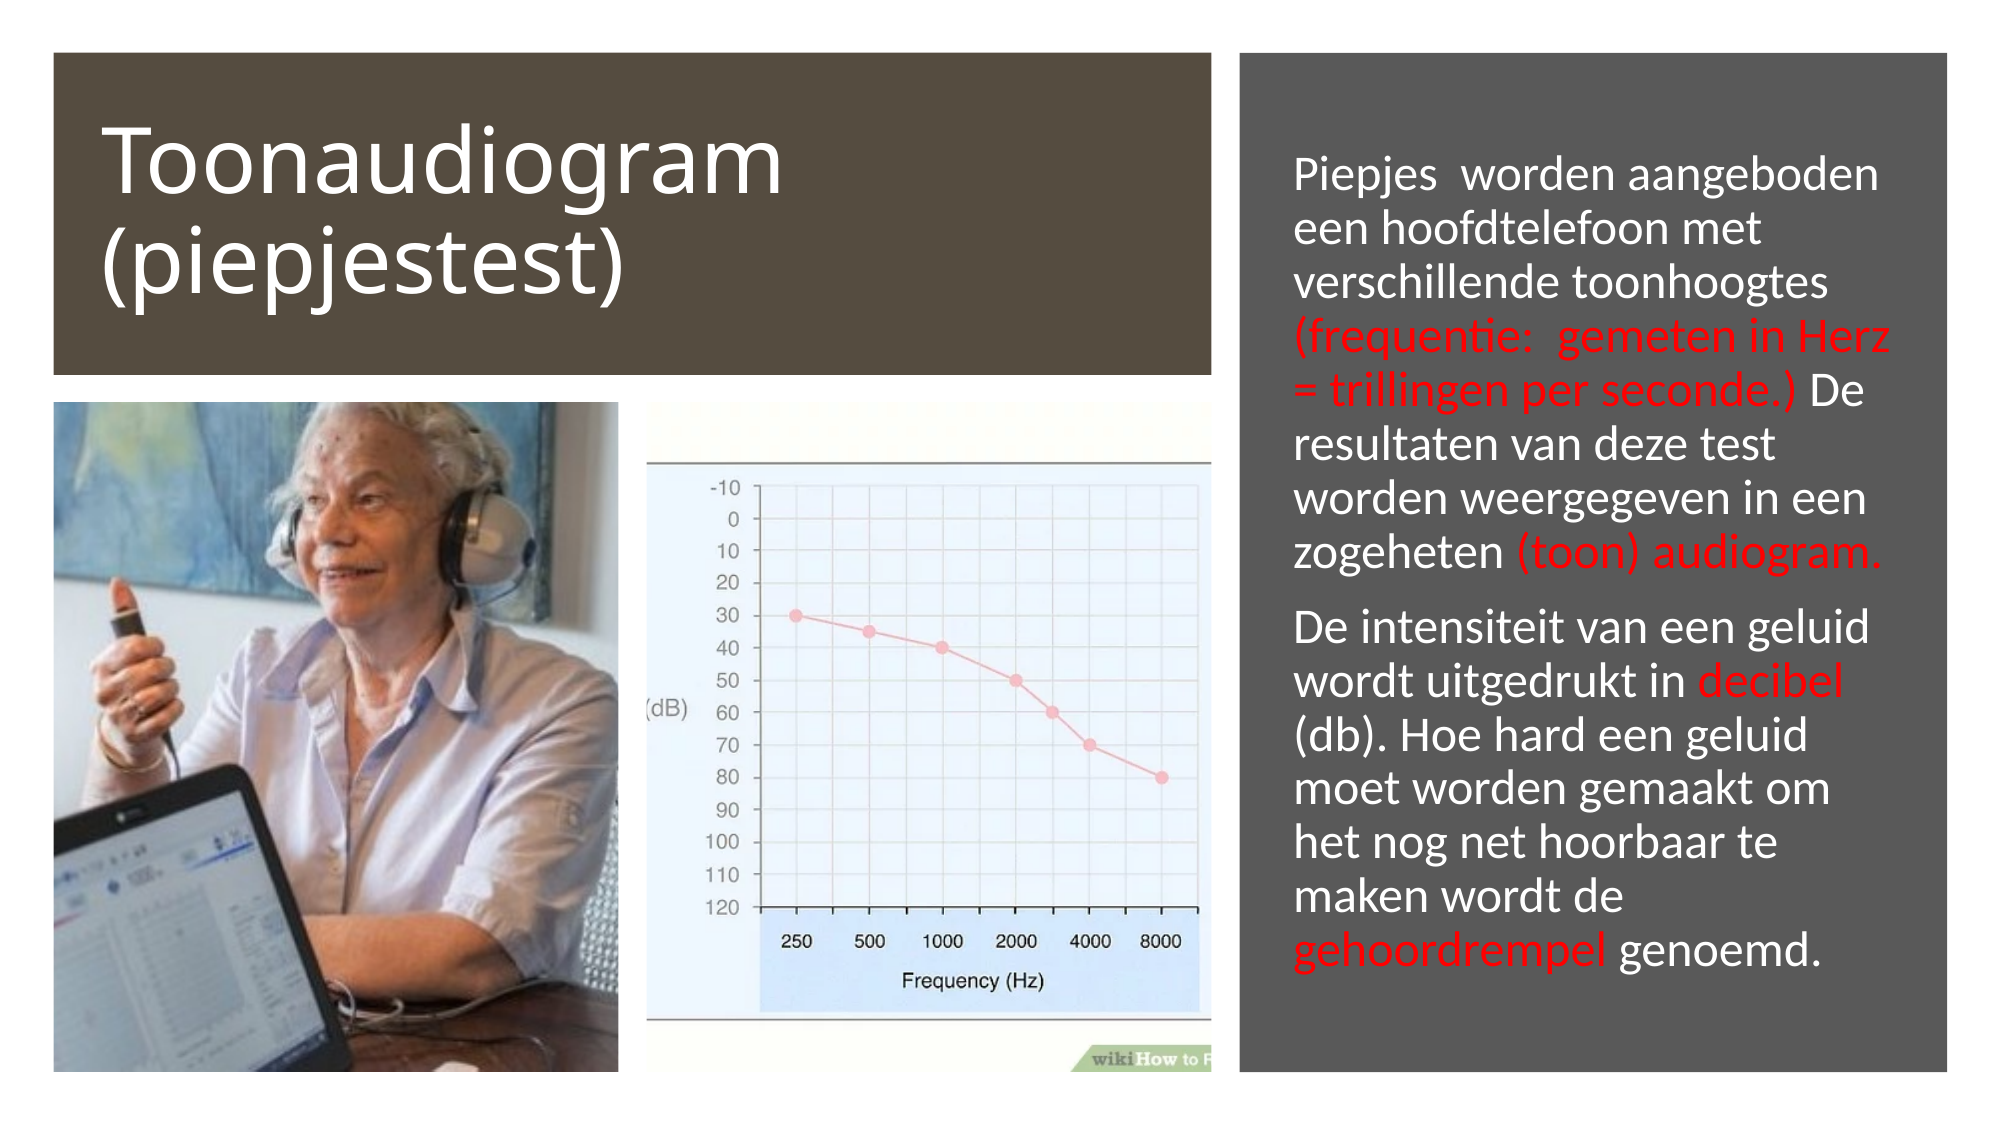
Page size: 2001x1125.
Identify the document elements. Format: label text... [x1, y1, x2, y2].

title Toonaudiogram (piepjestest) [85, 80, 1168, 348]
list Piepjes worden aangeboden een hoofdtelefoon met verschillende toonhoogtes (frequentie: gemeten in Herz = trillingen per seconde.) De resultaten van deze test worden weergegeven in een zogeheten (toon) audiogram. De intensiteit van een geluid wordt uitgedrukt in decibel (db). Hoe hard een geluid moet worden gemaakt om het nog net hoorbaar te maken wordt de gehoordrempel genoemd. [1278, 85, 1914, 1040]
text_box [53, 52, 1212, 376]
picture [53, 402, 619, 1072]
text_box [1239, 52, 1948, 1073]
picture [646, 402, 1212, 1072]
